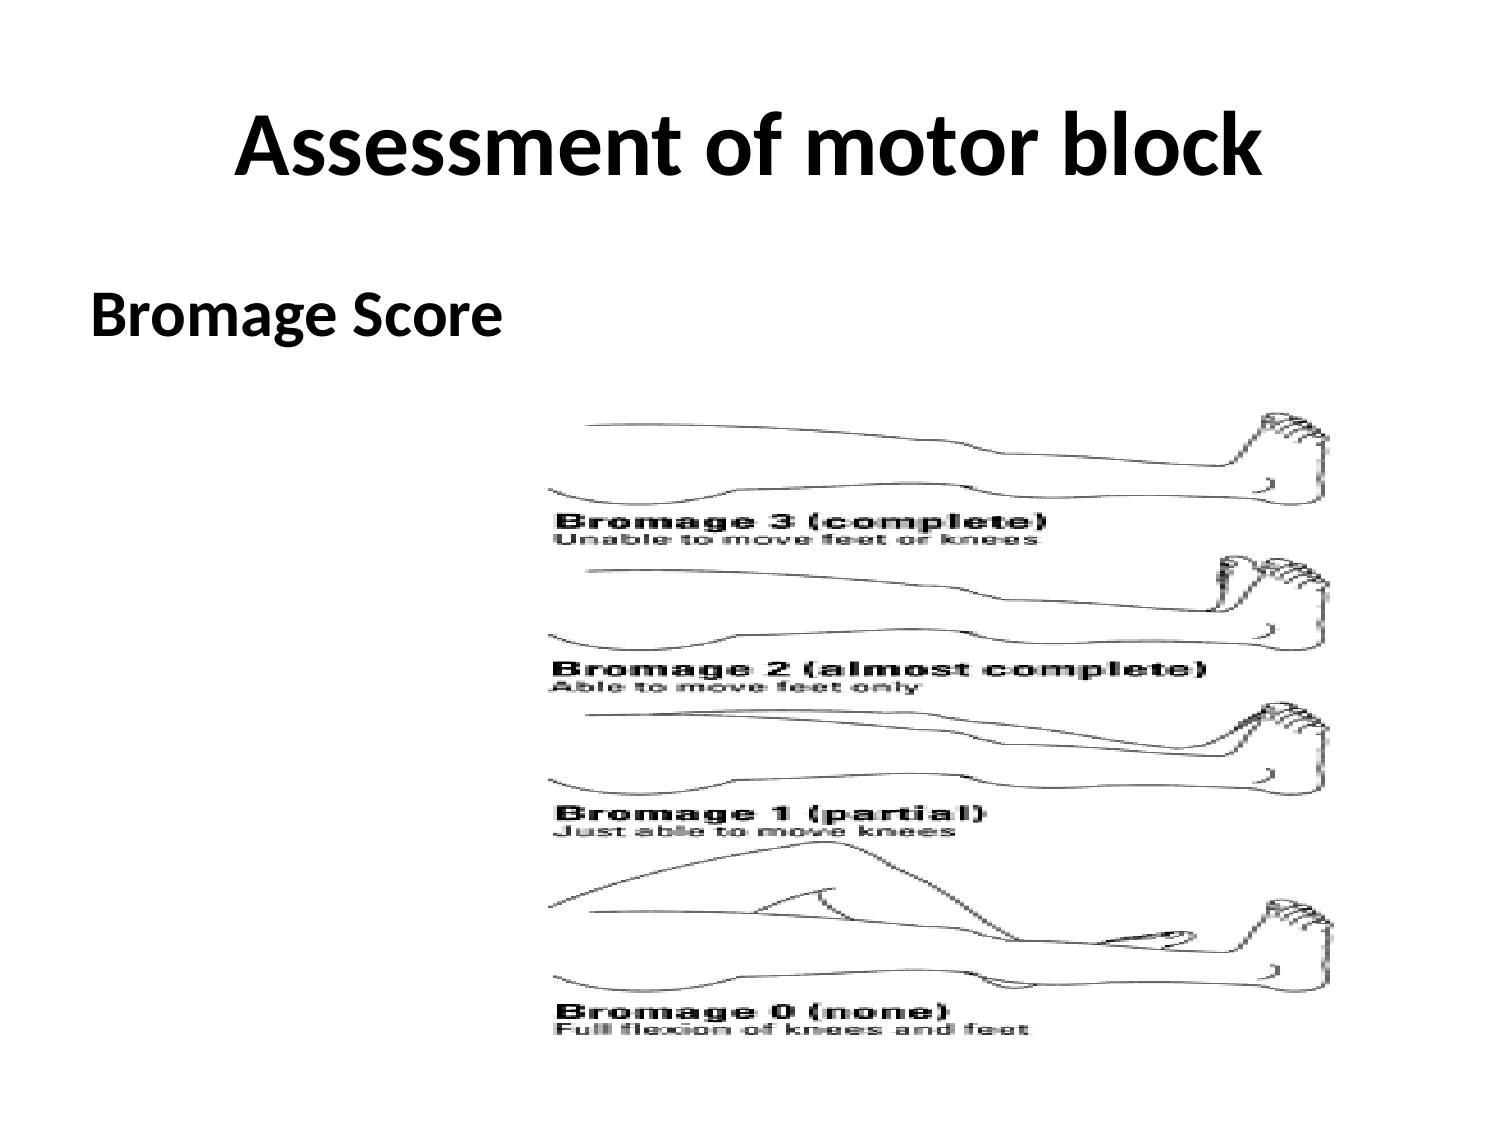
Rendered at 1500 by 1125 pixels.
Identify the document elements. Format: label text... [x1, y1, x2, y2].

title Assessment of motor block [75, 45, 1425, 233]
picture [512, 412, 1463, 1063]
list Bromage Score [75, 262, 1425, 1005]
